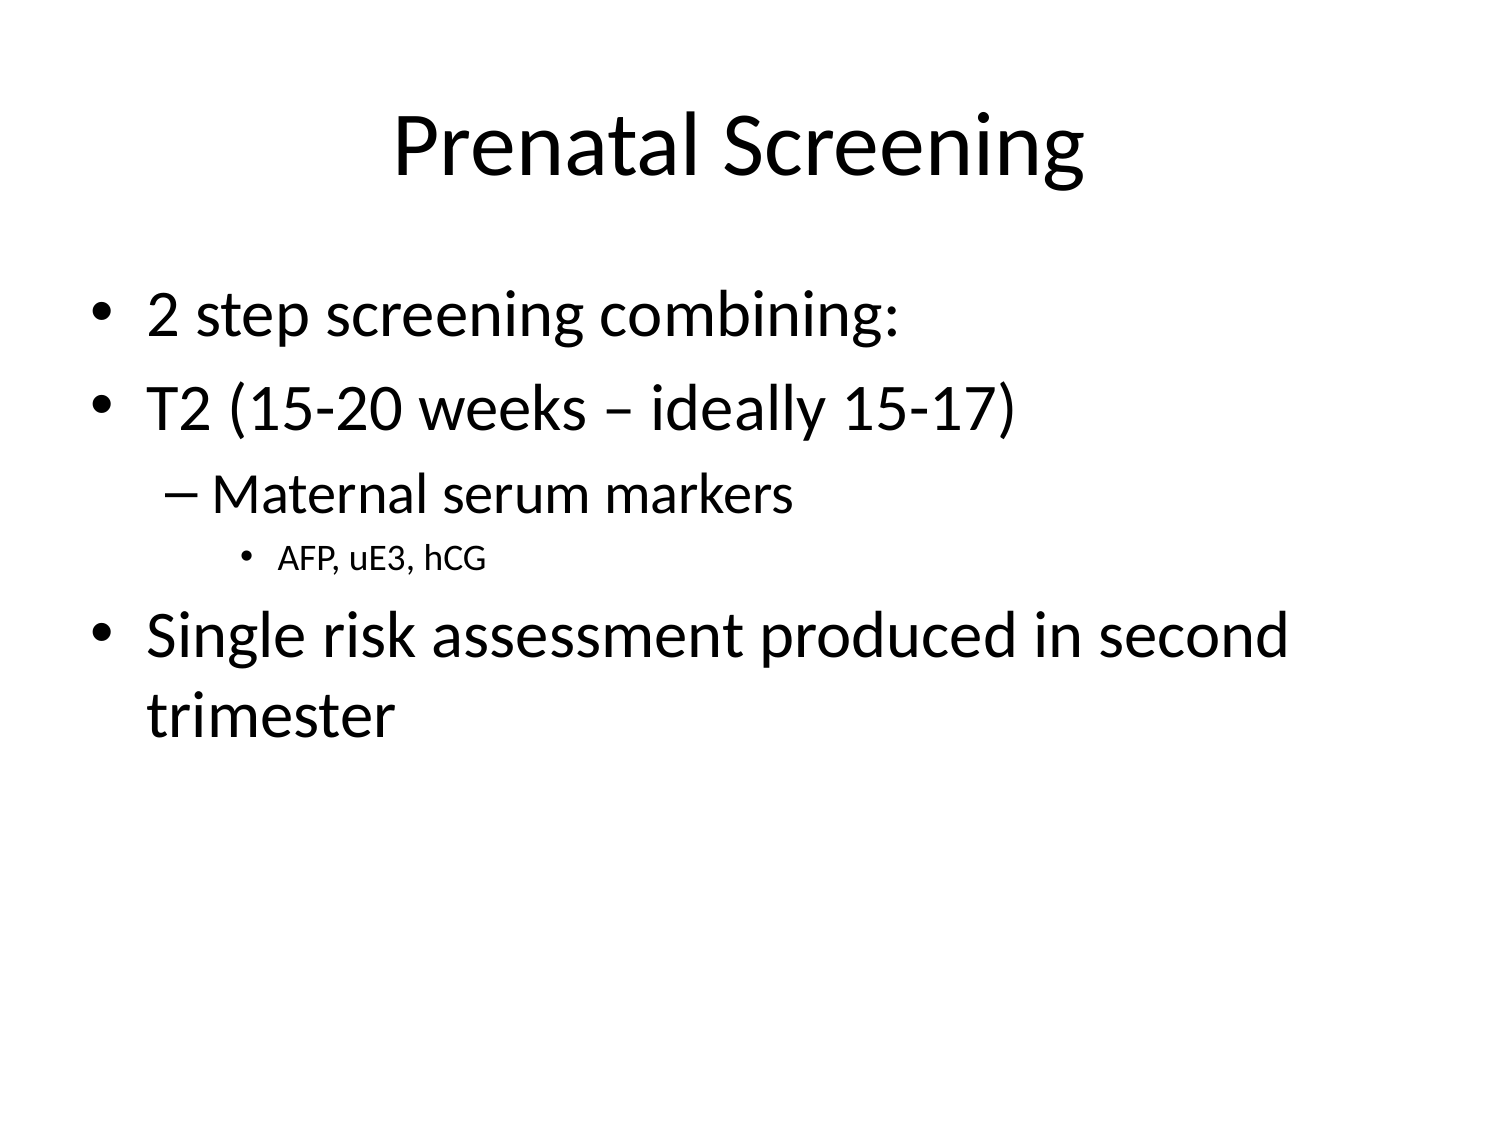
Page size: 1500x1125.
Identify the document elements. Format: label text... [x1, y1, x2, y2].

title Prenatal Screening [75, 45, 1425, 233]
list 2 step screening combining: T2 (15-20 weeks – ideally 15-17) Maternal serum markers AFP, uE3, hCG Single risk assessment produced in second trimester [75, 262, 1425, 1005]
